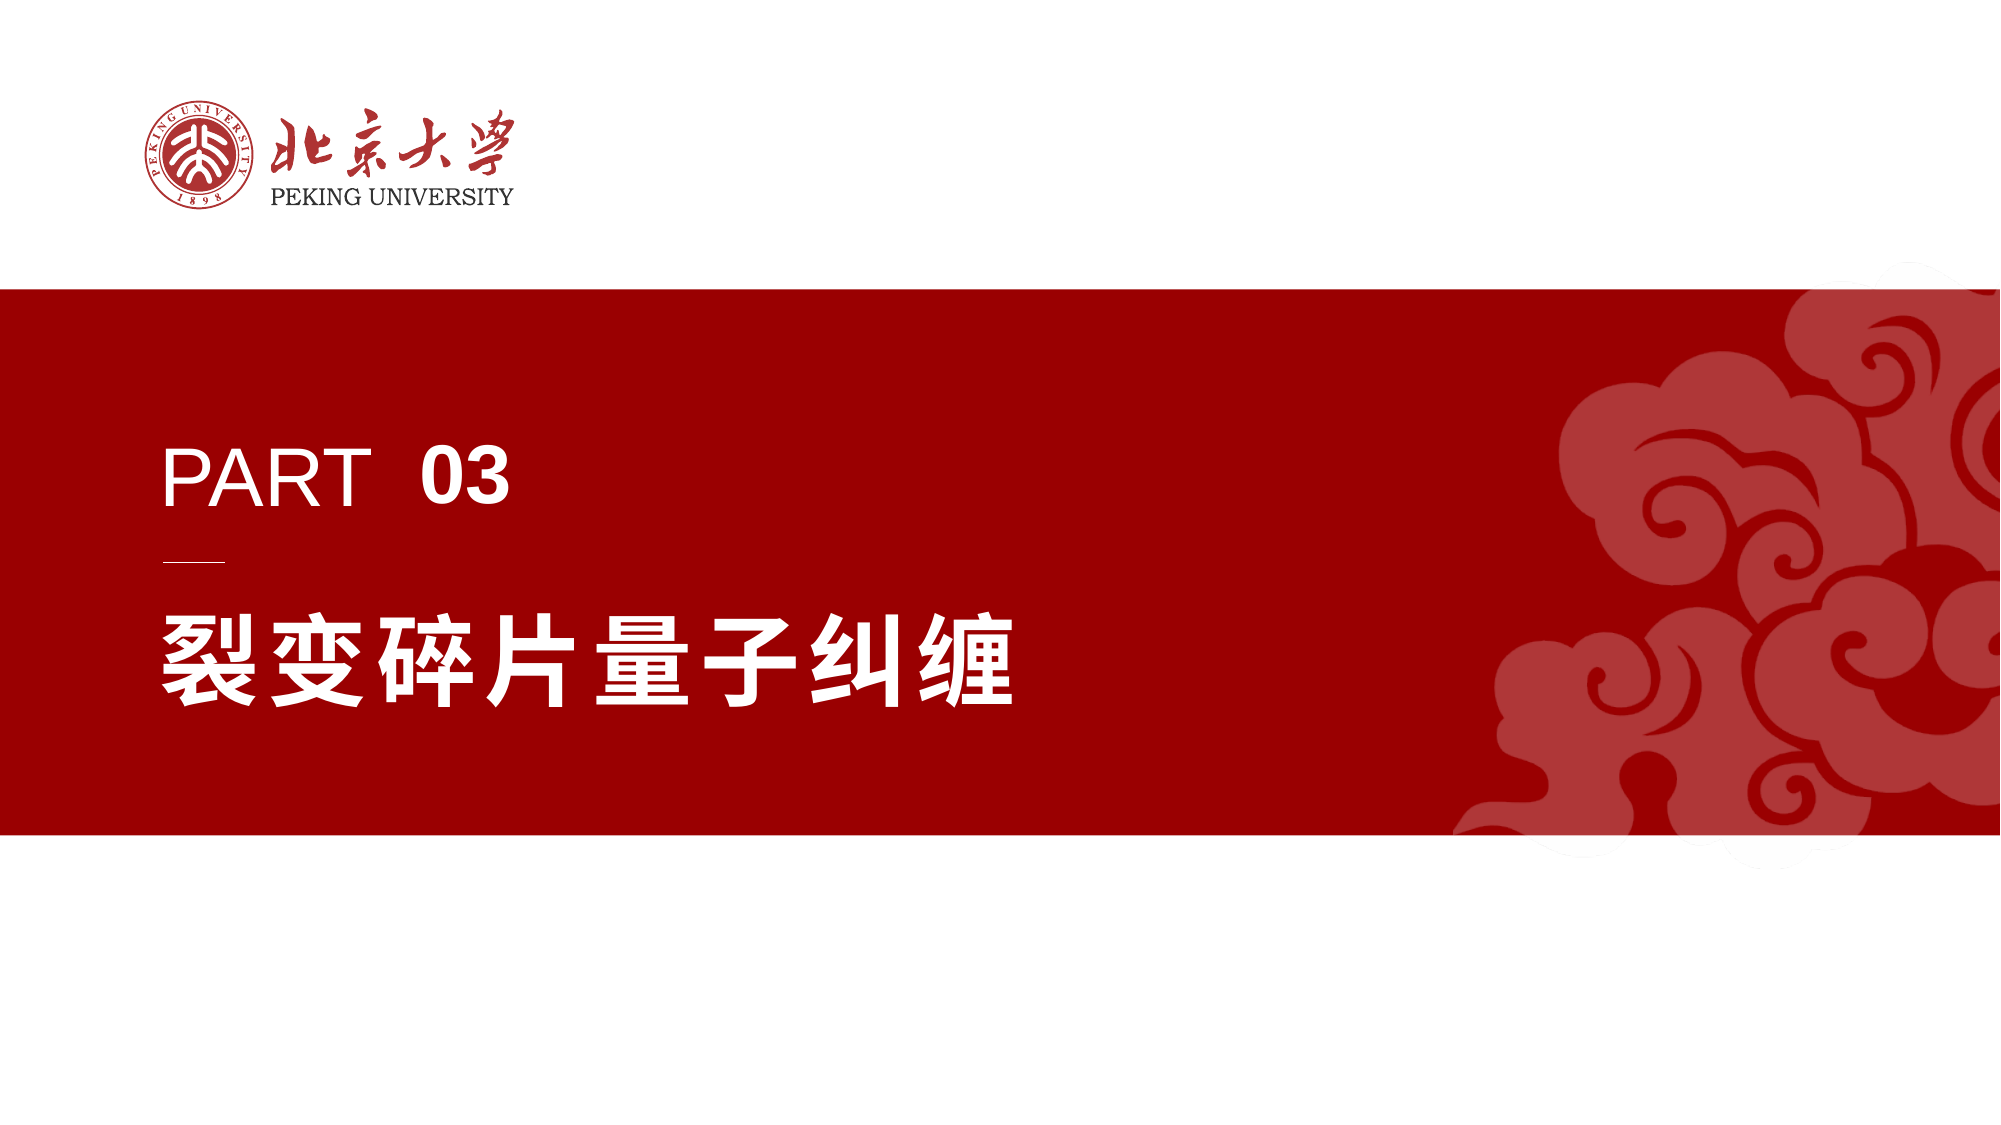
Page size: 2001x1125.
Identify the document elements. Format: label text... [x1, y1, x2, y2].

picture [1453, 255, 2001, 870]
list 03 [404, 418, 1343, 535]
list 裂变碎片量子纠缠 [144, 604, 1343, 750]
